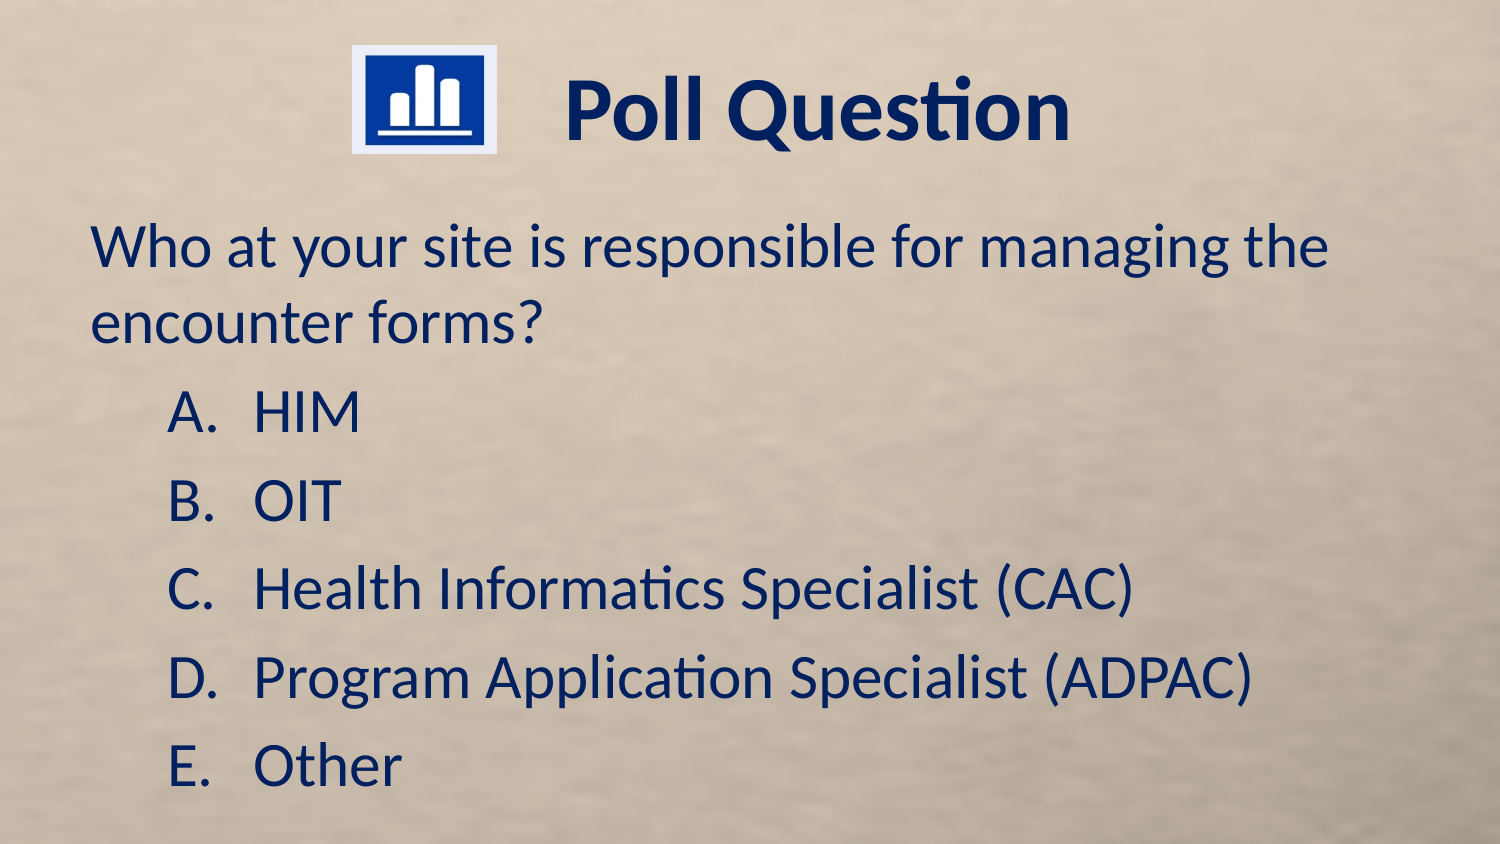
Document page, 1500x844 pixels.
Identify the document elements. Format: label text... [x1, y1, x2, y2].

text_box Poll Question [262, 33, 1375, 175]
picture [0, 0, 1500, 844]
list Who at your site is responsible for managing the encounter forms? HIM OIT Health Informatics Specialist (CAC) Program Application Specialist (ADPAC) Other [75, 196, 1425, 810]
